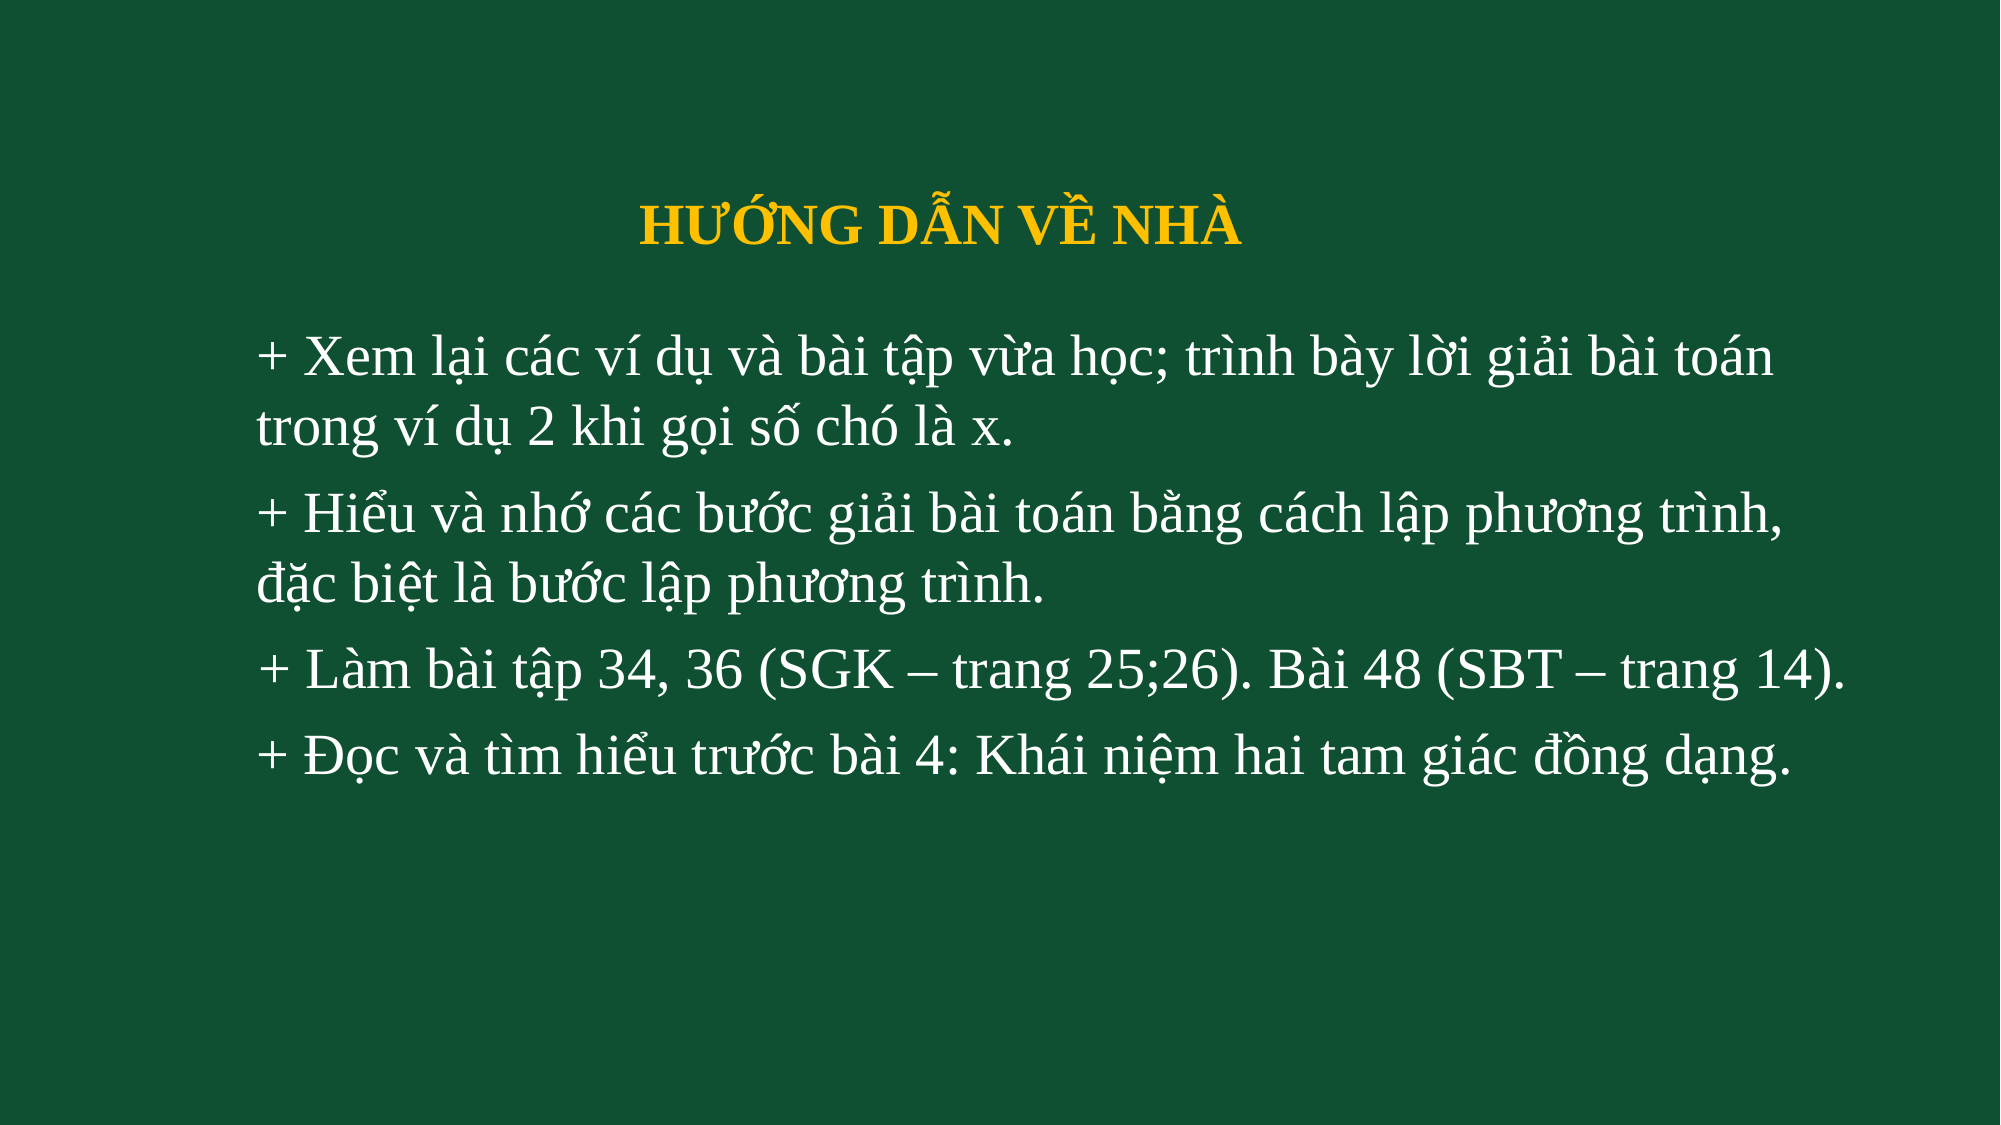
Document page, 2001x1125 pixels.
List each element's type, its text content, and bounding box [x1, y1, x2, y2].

text_box + Đọc và tìm hiểu trước bài 4: Khái niệm hai tam giác đồng dạng. [241, 708, 1867, 794]
text_box + Làm bài tập 34, 36 (SGK – trang 25;26). Bài 48 (SBT – trang 14). [243, 623, 1905, 708]
text_box + Hiểu và nhớ các bước giải bài toán bằng cách lập phương trình, đặc biệt là bước lập phương trình. [241, 466, 1826, 622]
text_box HƯỚNG DẪN VỀ NHÀ [624, 179, 1257, 264]
text_box + Xem lại các ví dụ và bài tập vừa học; trình bày lời giải bài toán trong ví dụ 2 khi gọi số chó là x. [241, 309, 1798, 465]
